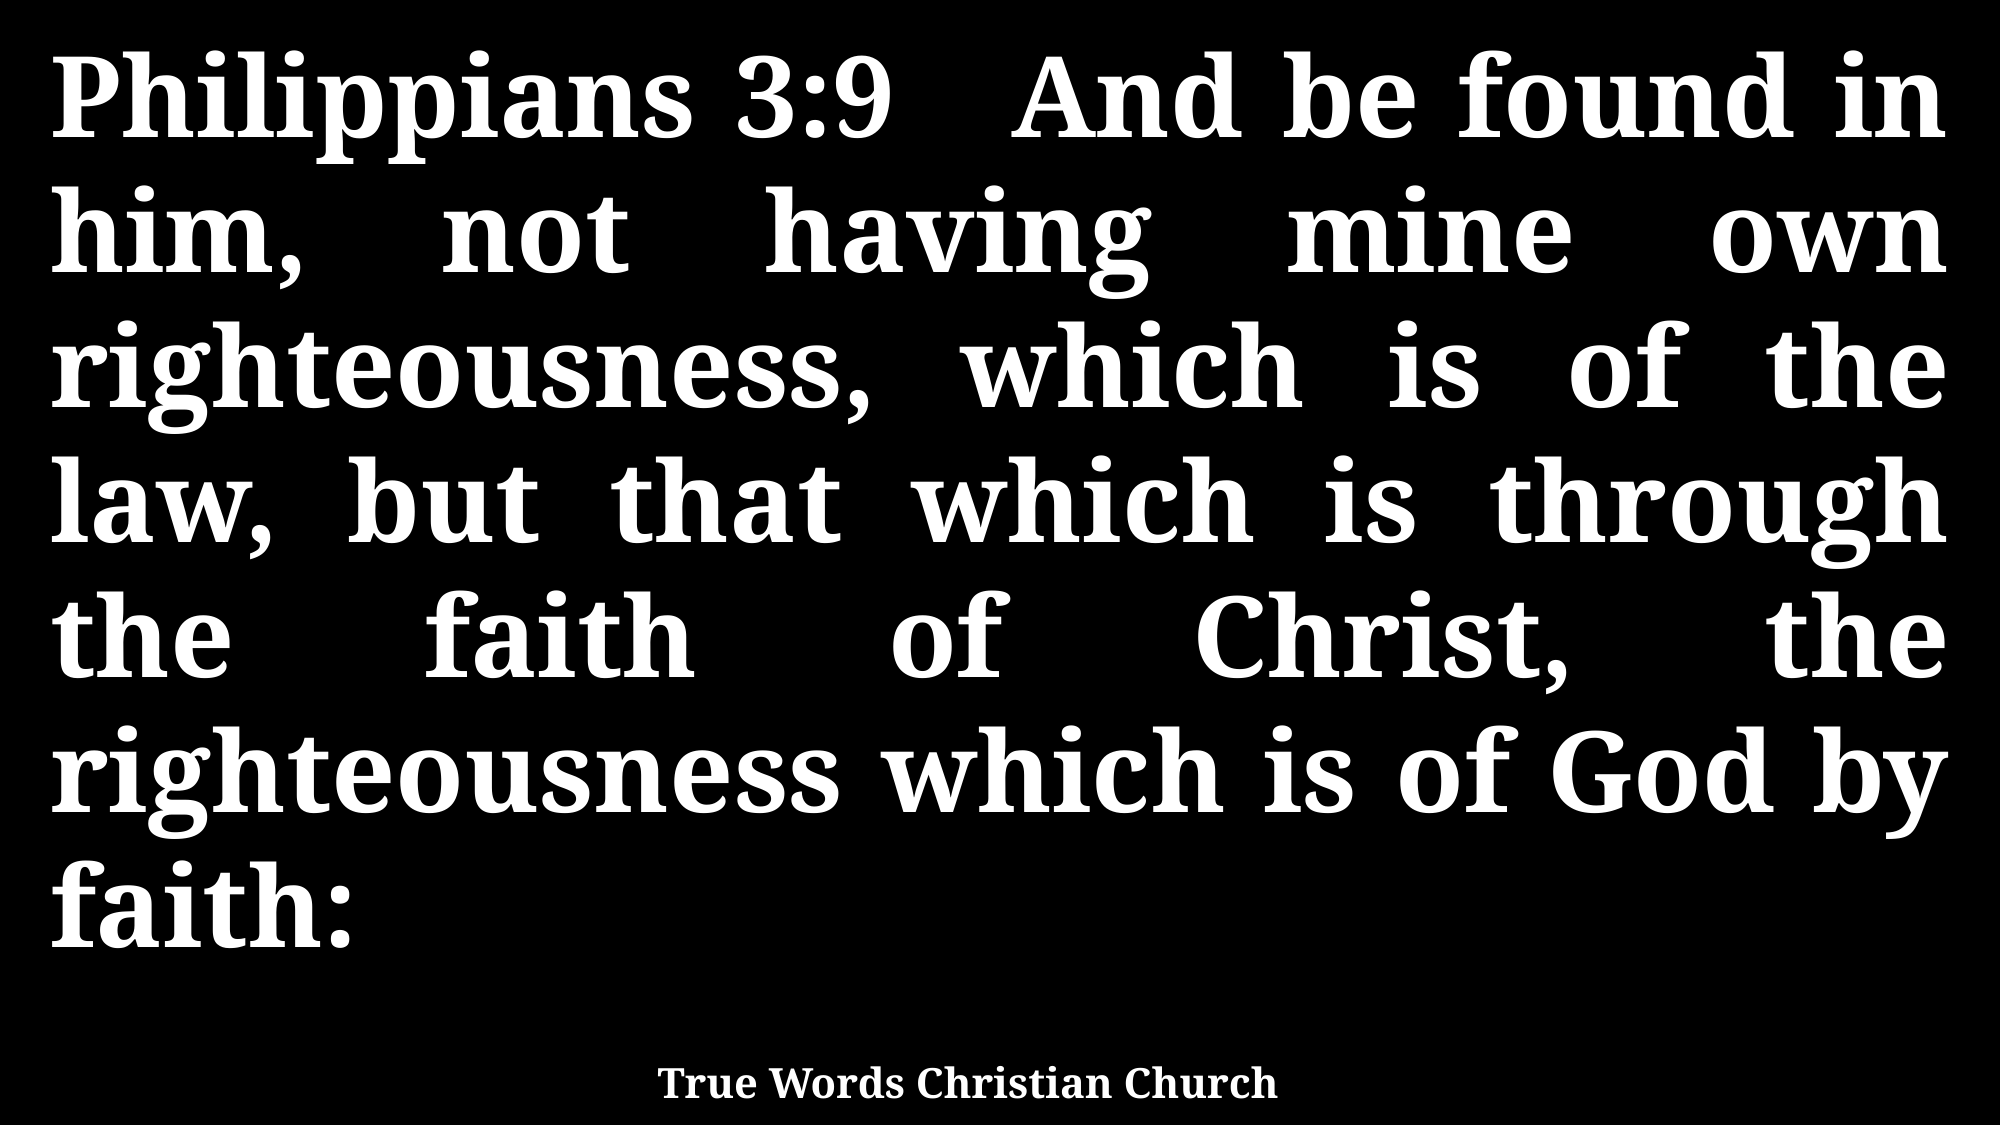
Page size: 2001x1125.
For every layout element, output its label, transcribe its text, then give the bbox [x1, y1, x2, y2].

text_box True Words Christian Church [642, 1049, 1294, 1114]
text_box Philippians 3:9 And be found in him, not having mine own righteousness, which is of the law, but that which is through the faith of Christ, the righteousness which is of God by faith: [35, 17, 1965, 978]
